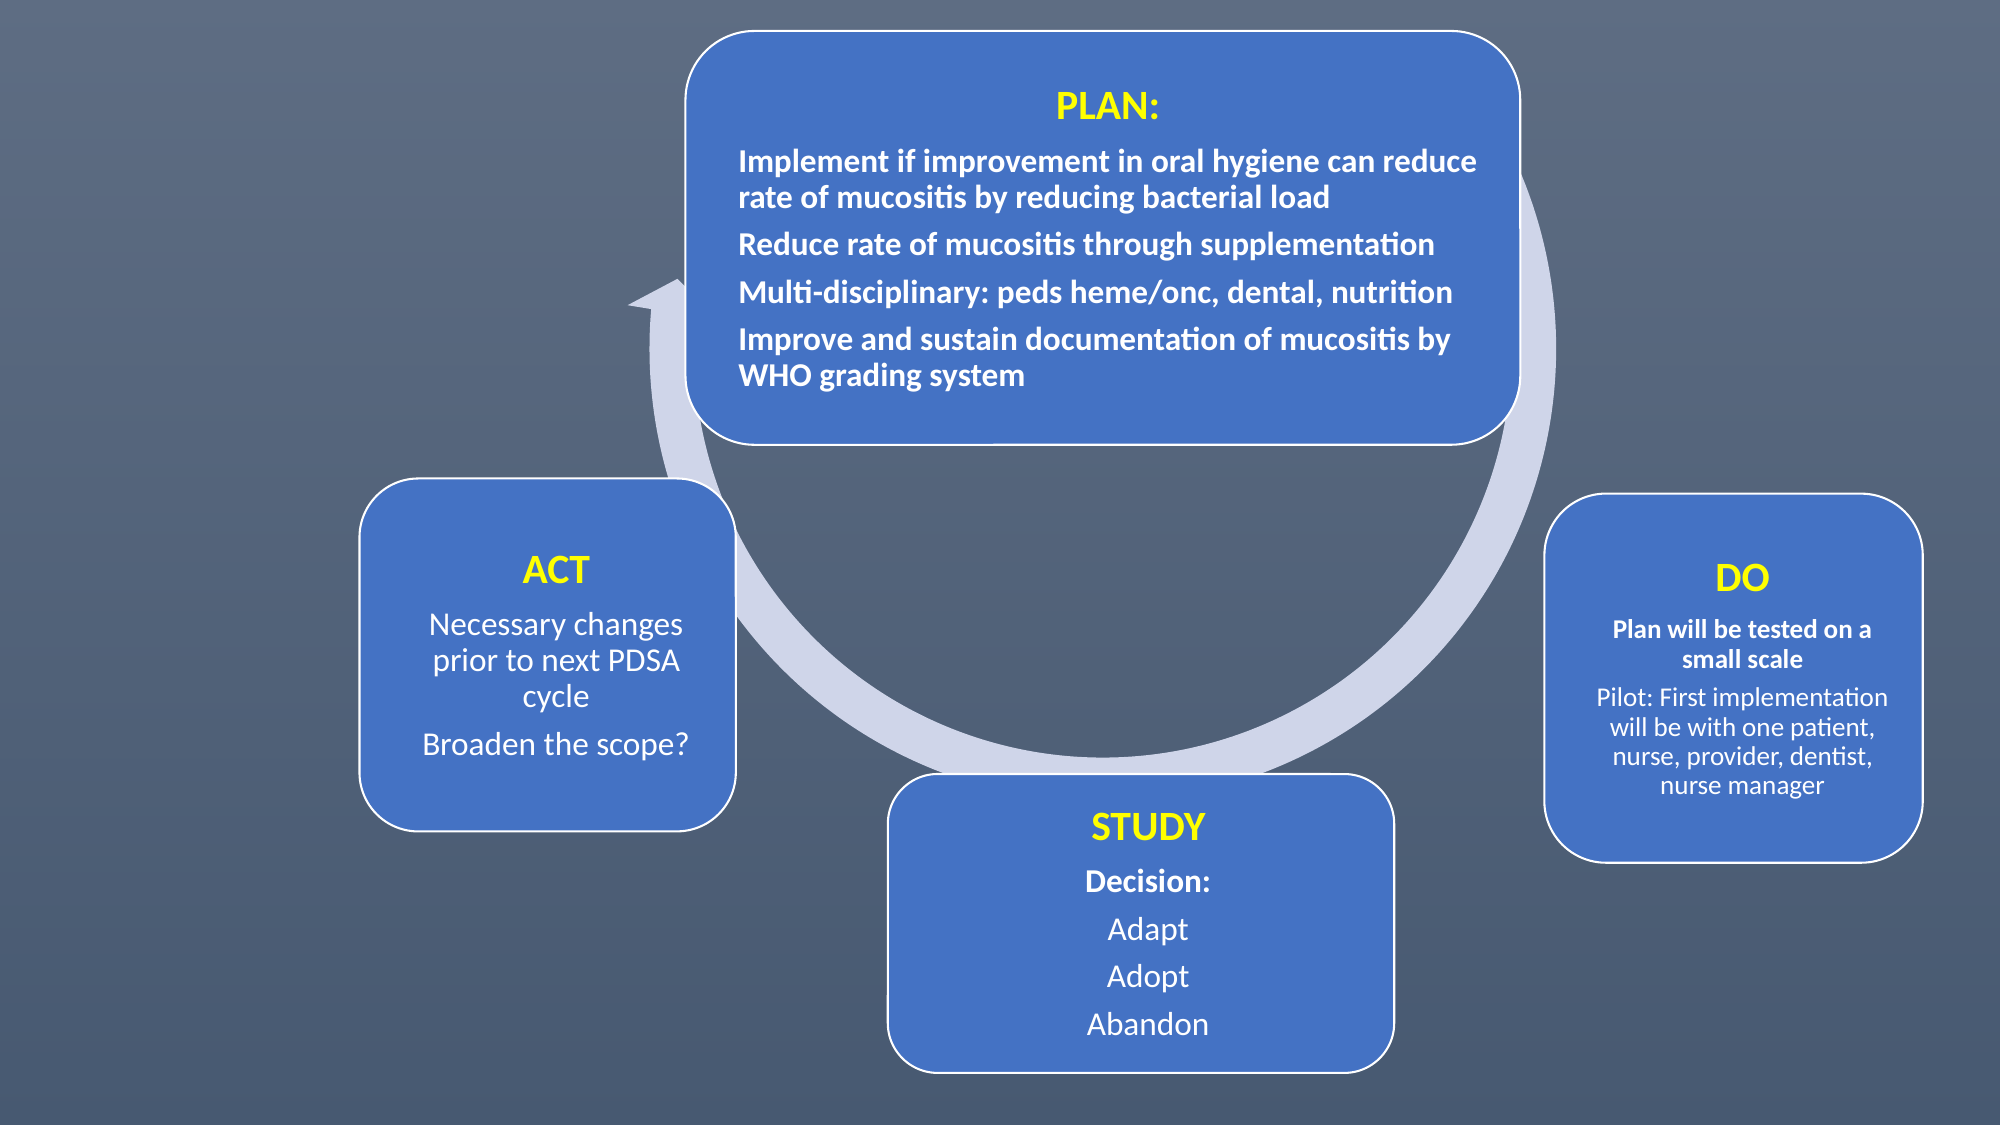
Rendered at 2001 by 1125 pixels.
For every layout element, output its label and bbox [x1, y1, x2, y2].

list [274, 49, 2000, 1055]
